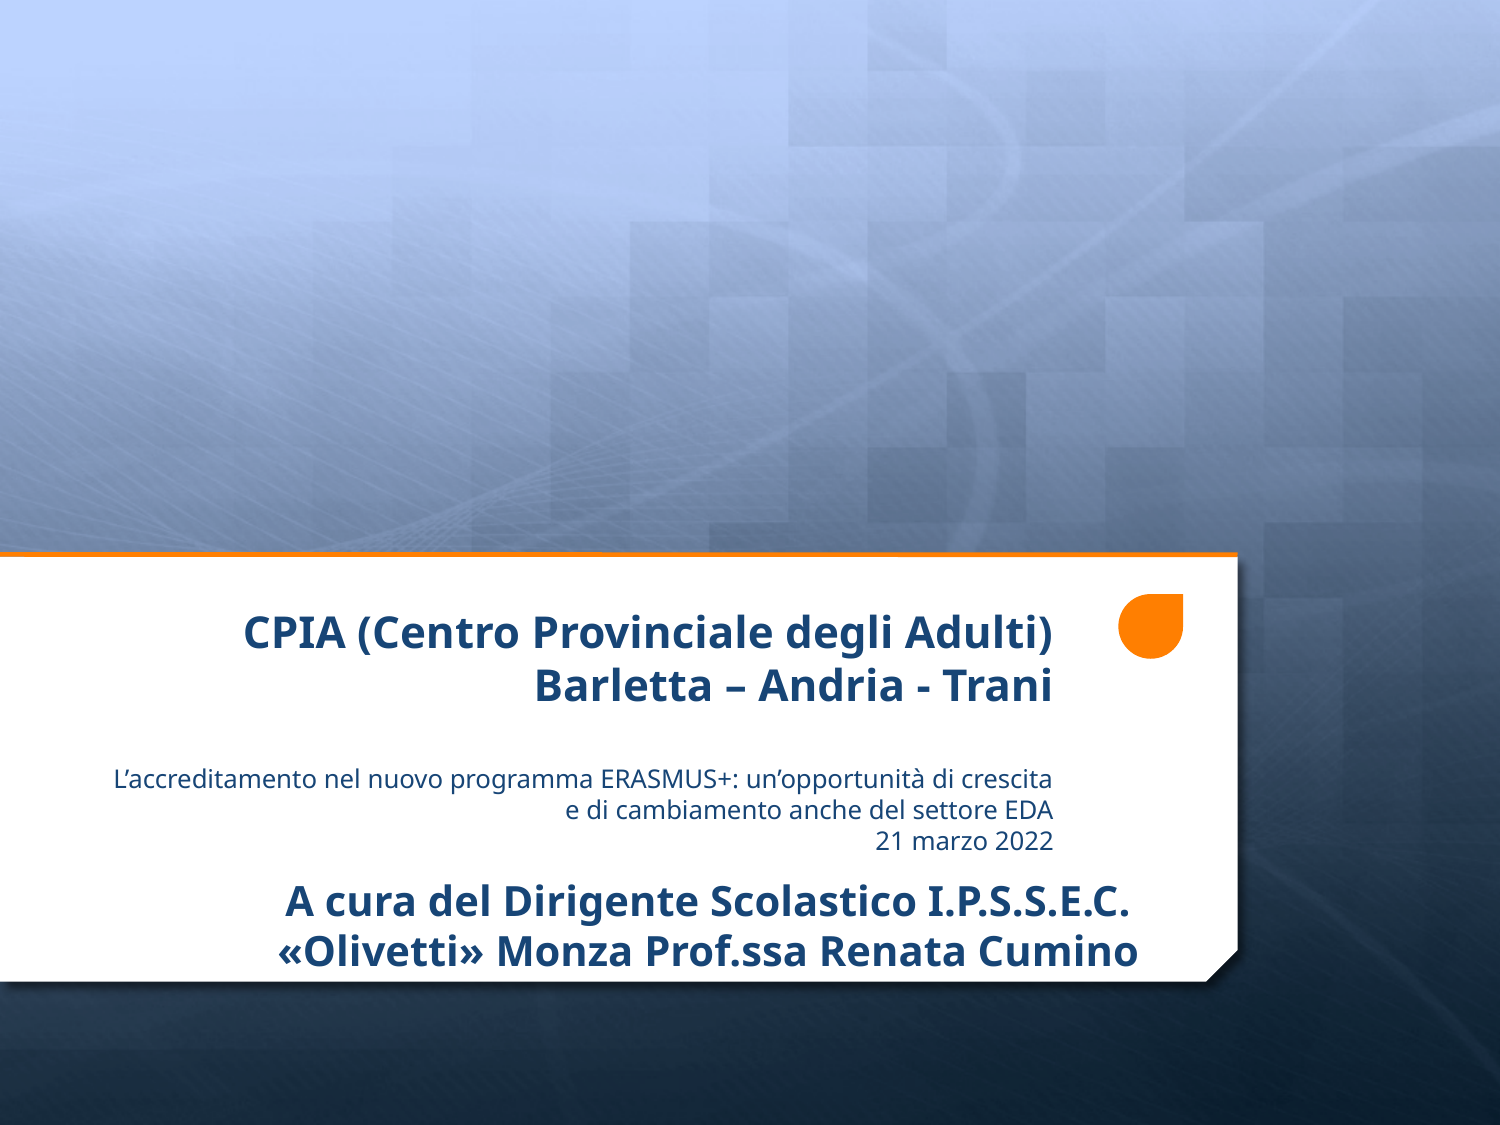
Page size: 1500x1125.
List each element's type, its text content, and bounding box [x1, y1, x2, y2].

title CPIA (Centro Provinciale degli Adulti) Barletta – Andria - Trani L’accreditamento nel nuovo programma ERASMUS+: un’opportunità di crescita e di cambiamento anche del settore EDA 21 marzo 2022 [88, 596, 1070, 864]
subtitle A cura del Dirigente Scolastico I.P.S.S.E.C. «Olivetti» Monza Prof.ssa Renata Cumino [226, 867, 1190, 984]
